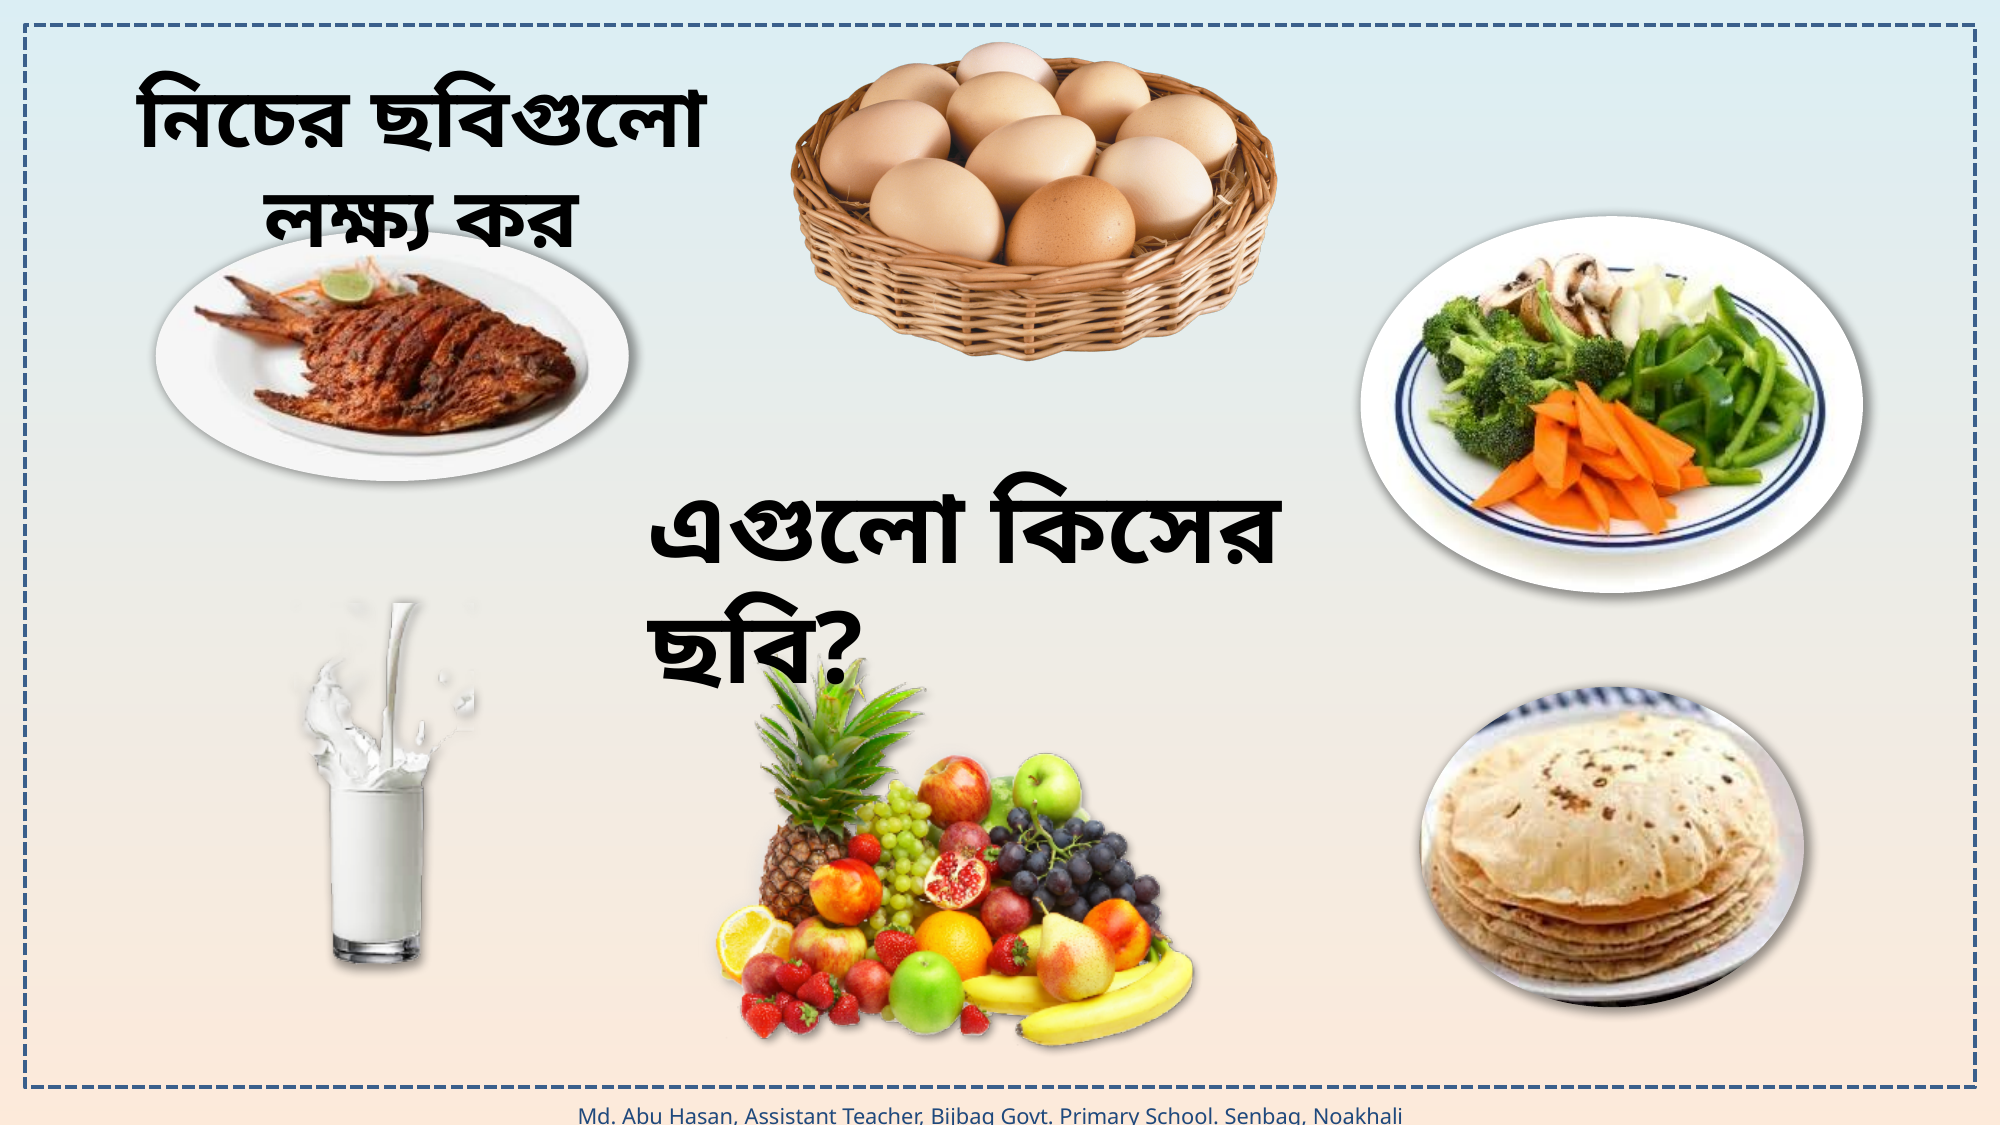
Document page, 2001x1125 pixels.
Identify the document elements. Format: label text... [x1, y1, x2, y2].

text_box এগুলো কিসের ছবি? [634, 456, 1366, 712]
picture [756, 25, 1312, 382]
picture [650, 641, 1242, 1053]
picture [293, 603, 474, 966]
picture [1360, 215, 1864, 594]
picture [1419, 686, 1805, 1008]
text_box [23, 23, 1977, 1089]
picture [155, 230, 629, 482]
text_box নিচের ছবিগুলো লক্ষ্য কর [56, 56, 751, 272]
